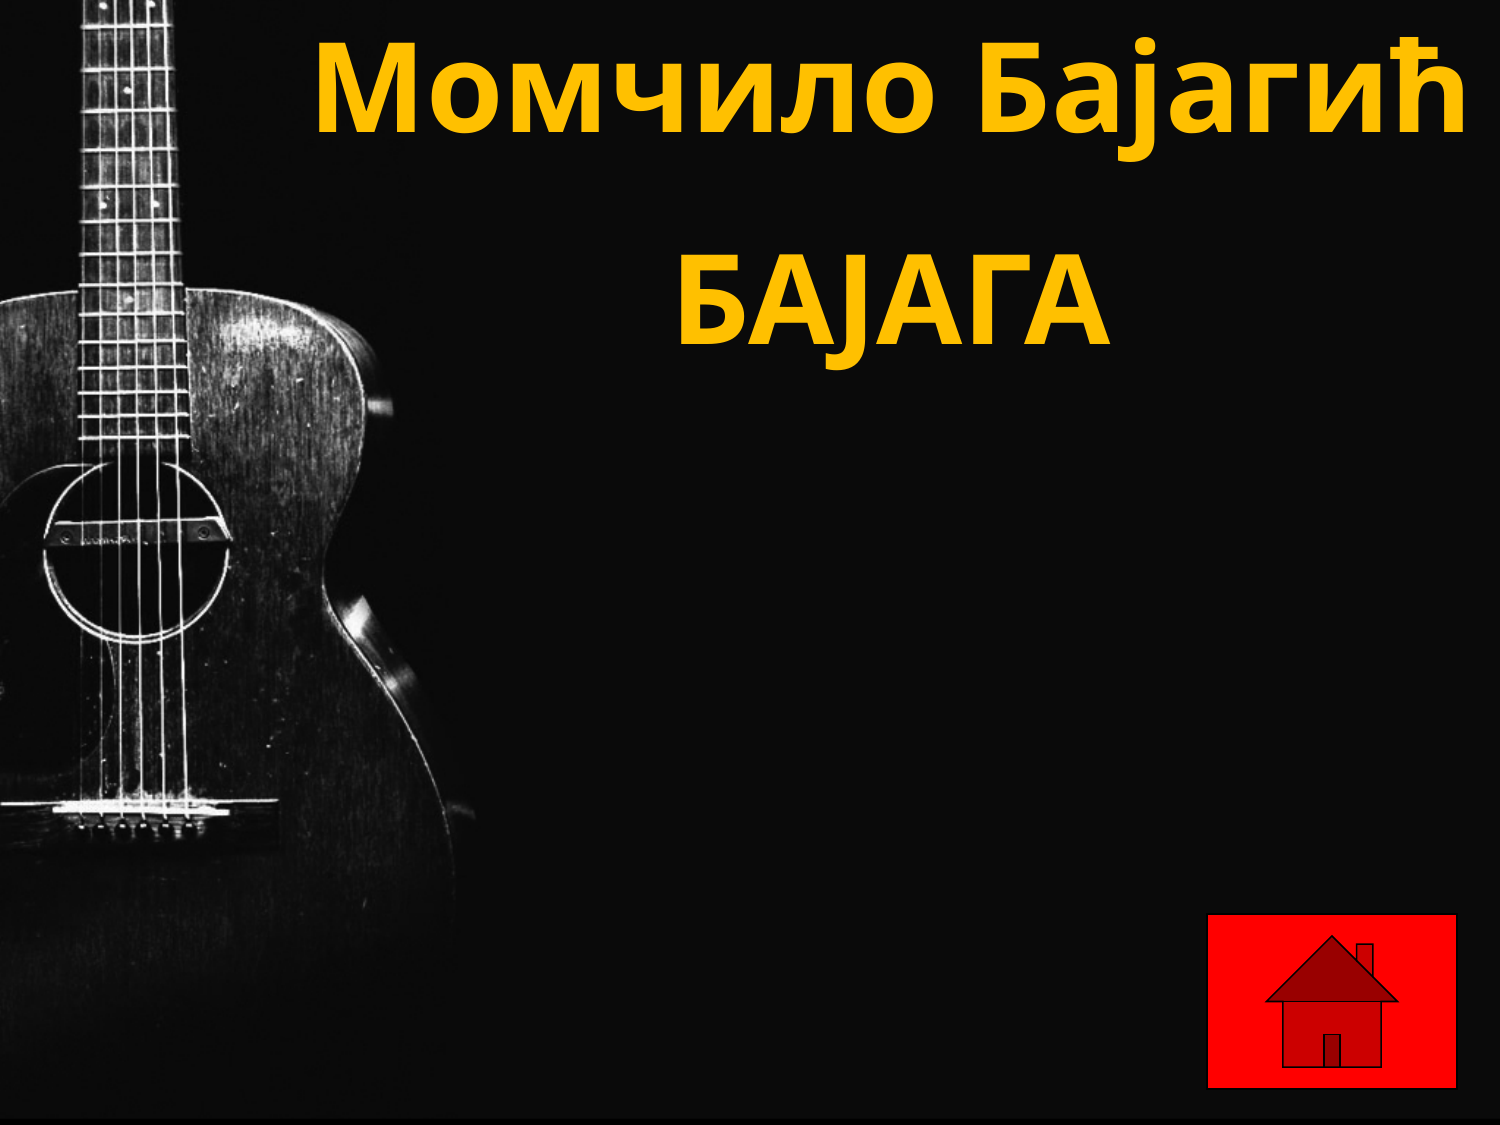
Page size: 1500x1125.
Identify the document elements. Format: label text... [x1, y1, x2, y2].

text_box [1207, 914, 1458, 1090]
text_box Момчило Бајагић БАЈАГА [281, 0, 1500, 378]
picture [0, 0, 1500, 1125]
